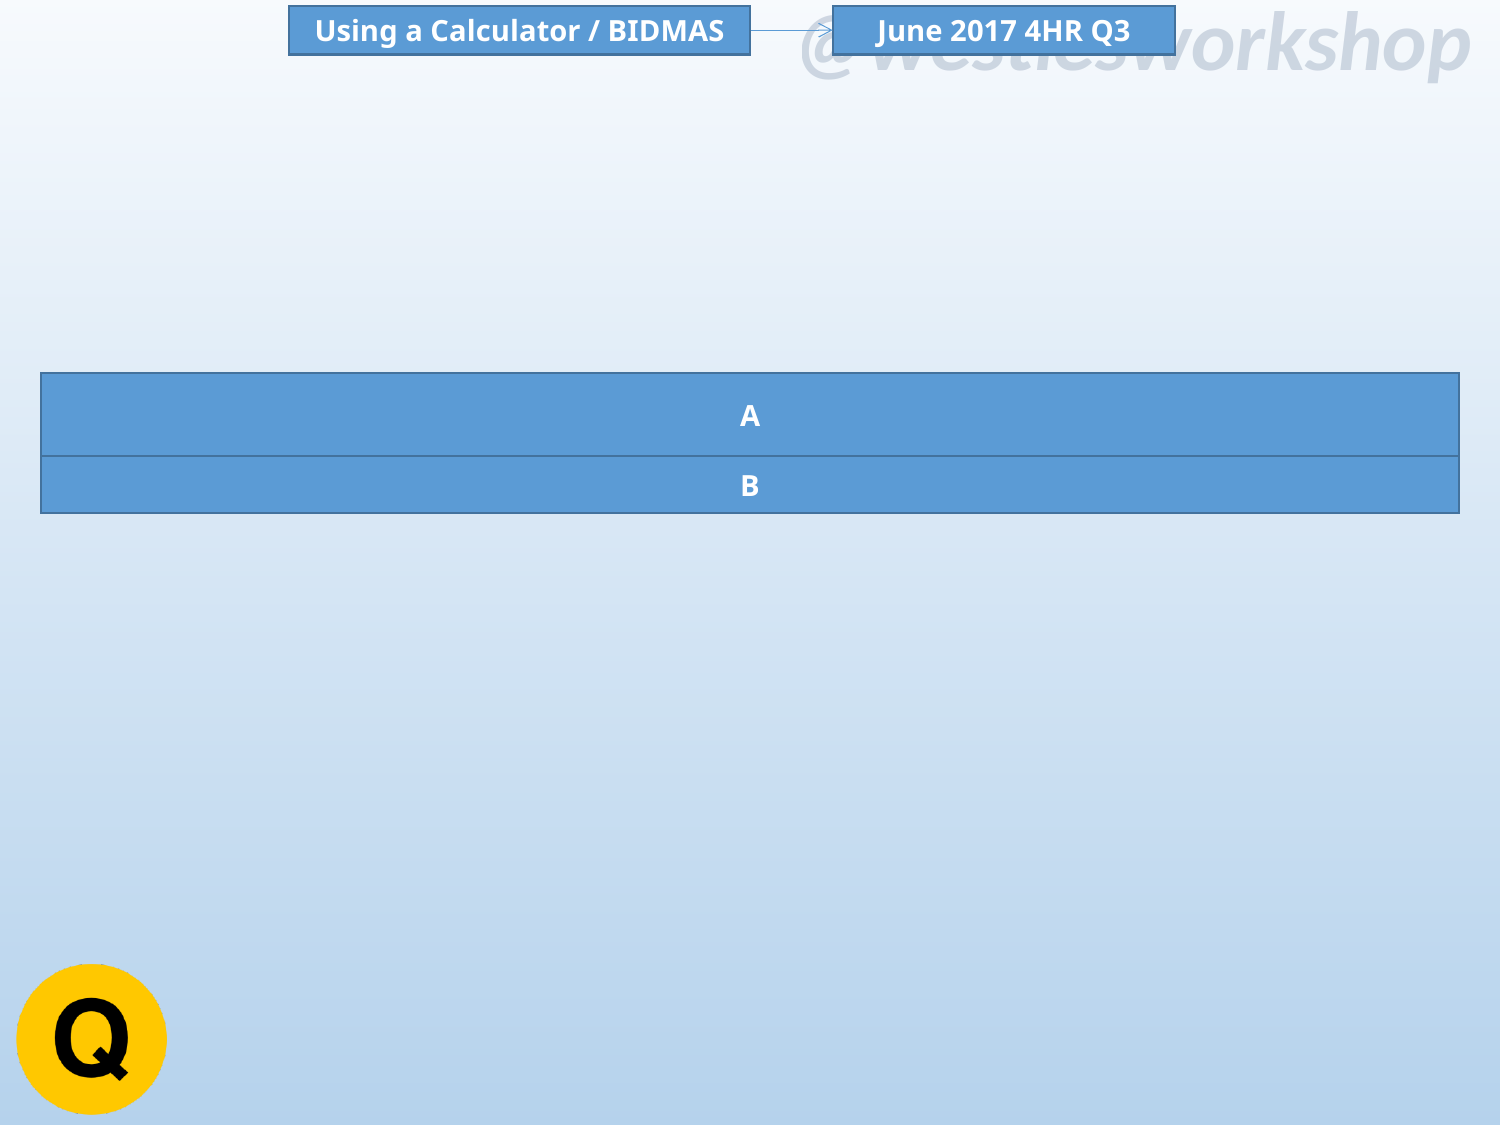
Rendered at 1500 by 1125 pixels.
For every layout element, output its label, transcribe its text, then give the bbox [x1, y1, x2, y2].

picture [41, 373, 1459, 513]
picture [0, 940, 191, 1125]
text_box June 2017 4HR Q3 [832, 5, 1176, 56]
text_box Using a Calculator / BIDMAS [288, 5, 751, 56]
